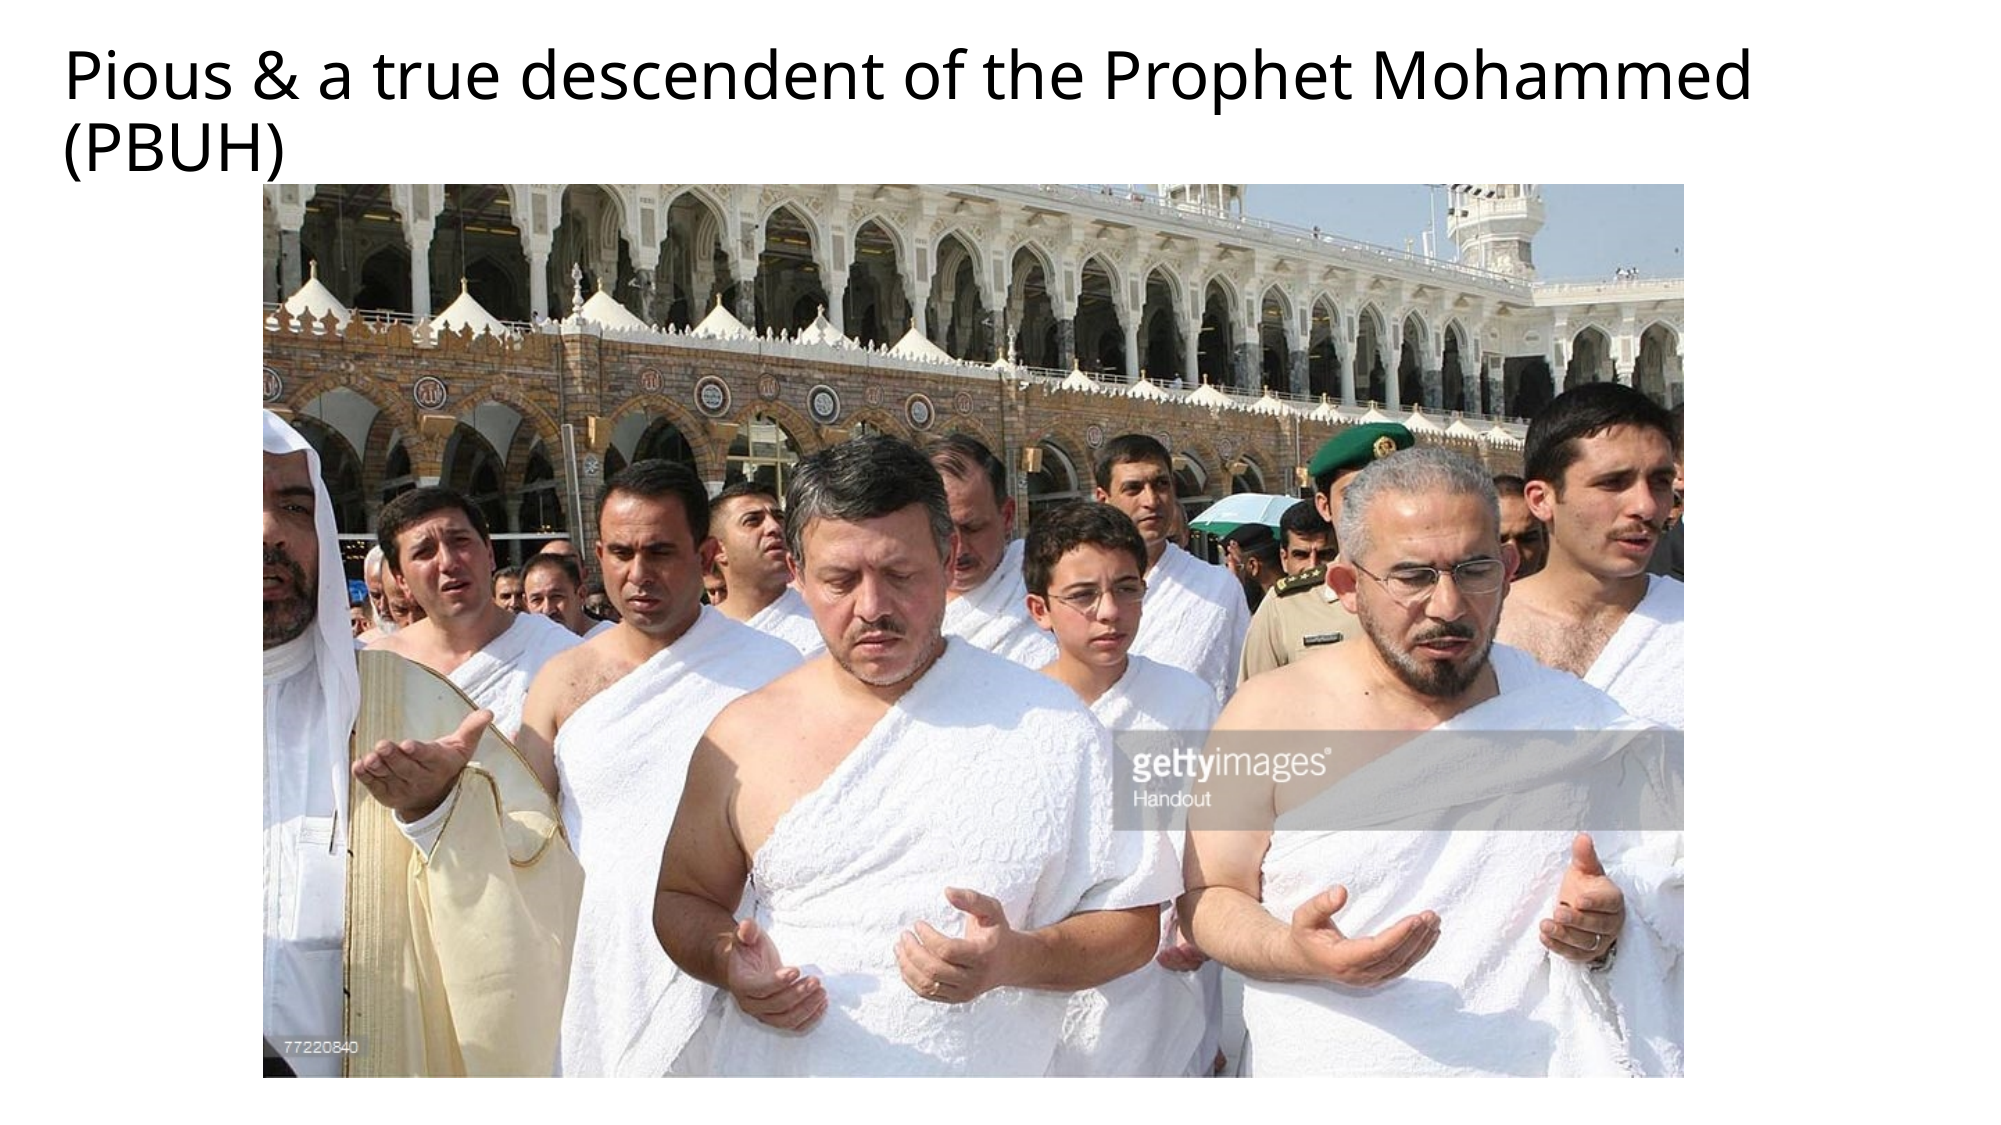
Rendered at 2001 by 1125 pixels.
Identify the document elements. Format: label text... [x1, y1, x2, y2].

title Pious & a true descendent of the Prophet Mohammed (PBUH) [48, 59, 1941, 169]
picture [263, 184, 1684, 1078]
